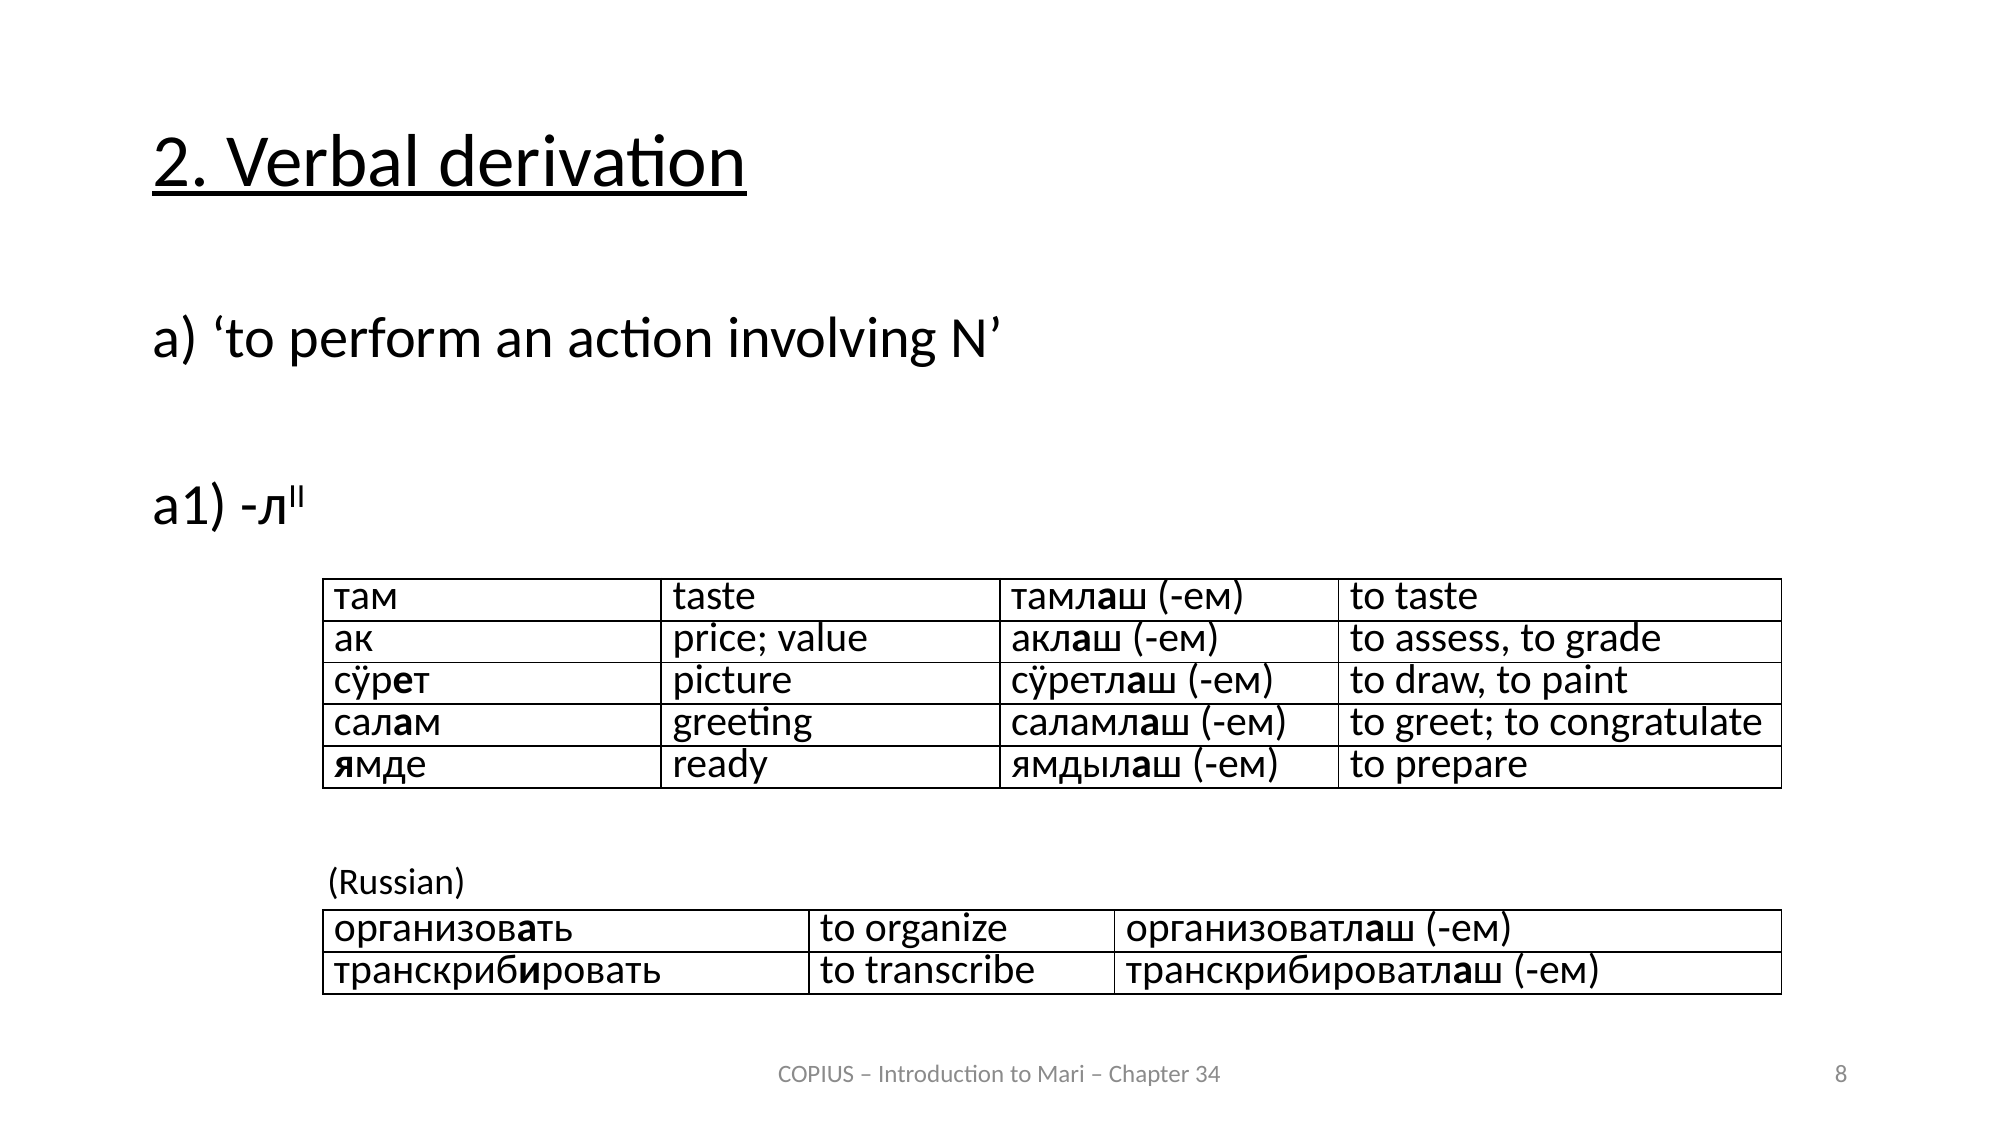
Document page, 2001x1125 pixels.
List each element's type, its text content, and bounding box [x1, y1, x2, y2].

table_cell ямде [324, 747, 660, 787]
list 2. Verbal derivation [137, 113, 1863, 239]
table_cell picture [662, 663, 999, 703]
table_cell ямдылаш (‑ем) [1001, 747, 1338, 787]
table_header там [324, 580, 660, 620]
table_cell greeting [662, 705, 999, 745]
table_cell сӱрет [324, 663, 660, 703]
table_header taste [662, 580, 999, 620]
table_cell транскрибировать [324, 953, 808, 993]
table_cell to assess, to grade [1339, 622, 1781, 662]
table_cell ак [324, 622, 660, 662]
table_cell саламлаш (‑ем) [1001, 705, 1338, 745]
slide_number 8 [1412, 1042, 1863, 1103]
table_cell price; value [662, 622, 999, 662]
table_cell to transcribe [810, 953, 1114, 993]
table_header организоватлаш (‑ем) [1115, 911, 1781, 951]
table_cell аклаш (‑ем) [1001, 622, 1338, 662]
table_header тамлаш (‑ем) [1001, 580, 1338, 620]
table_header to organize [810, 911, 1114, 951]
table_header to taste [1339, 580, 1781, 620]
table_cell салам [324, 705, 660, 745]
table_cell to prepare [1339, 747, 1781, 787]
table_cell сӱретлаш (‑ем) [1001, 663, 1338, 703]
table_cell ready [662, 747, 999, 787]
table_cell to draw, to paint [1339, 663, 1781, 703]
text_box (Russian) [312, 849, 525, 910]
table_cell to greet; to congratulate [1339, 705, 1781, 745]
footer COPIUS – Introduction to Mari – Chapter 34 [662, 1042, 1338, 1103]
table_header организовать [324, 911, 808, 951]
text_box a) ‘to perform an action involving N’ a1) -лII [137, 299, 1863, 1014]
table_cell транскрибироватлаш (‑ем) [1115, 953, 1781, 993]
